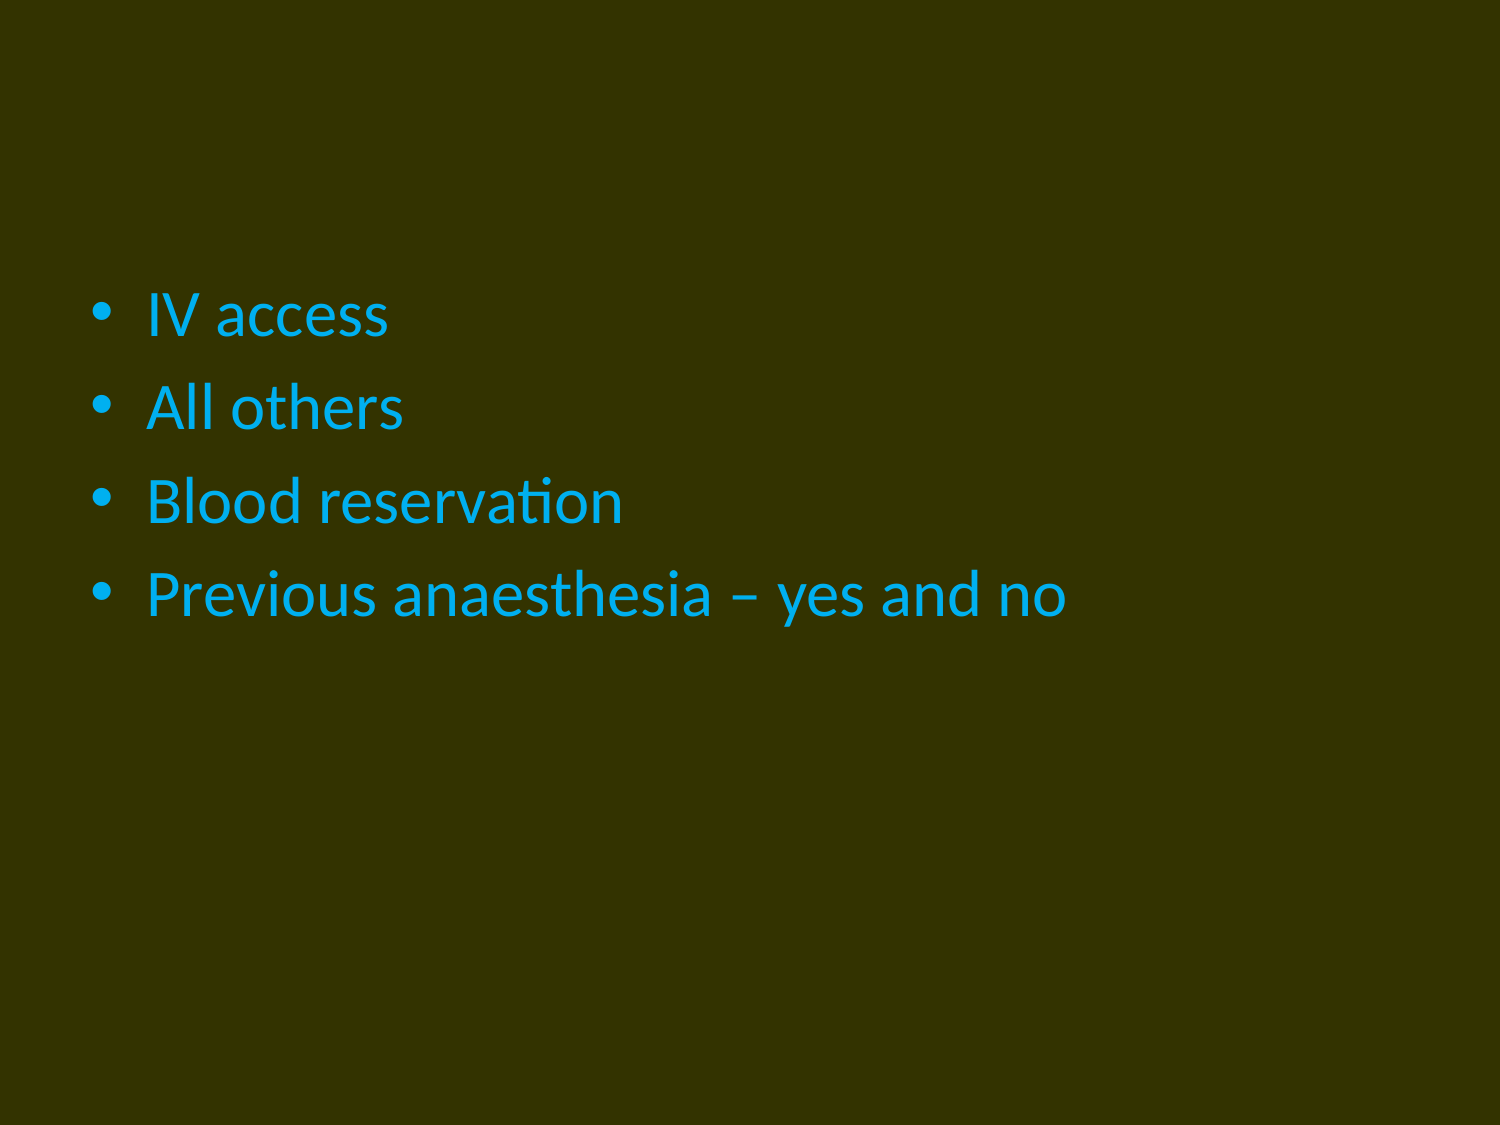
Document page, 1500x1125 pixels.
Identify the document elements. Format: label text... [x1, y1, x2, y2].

list IV access All others Blood reservation Previous anaesthesia – yes and no [75, 262, 1425, 1005]
